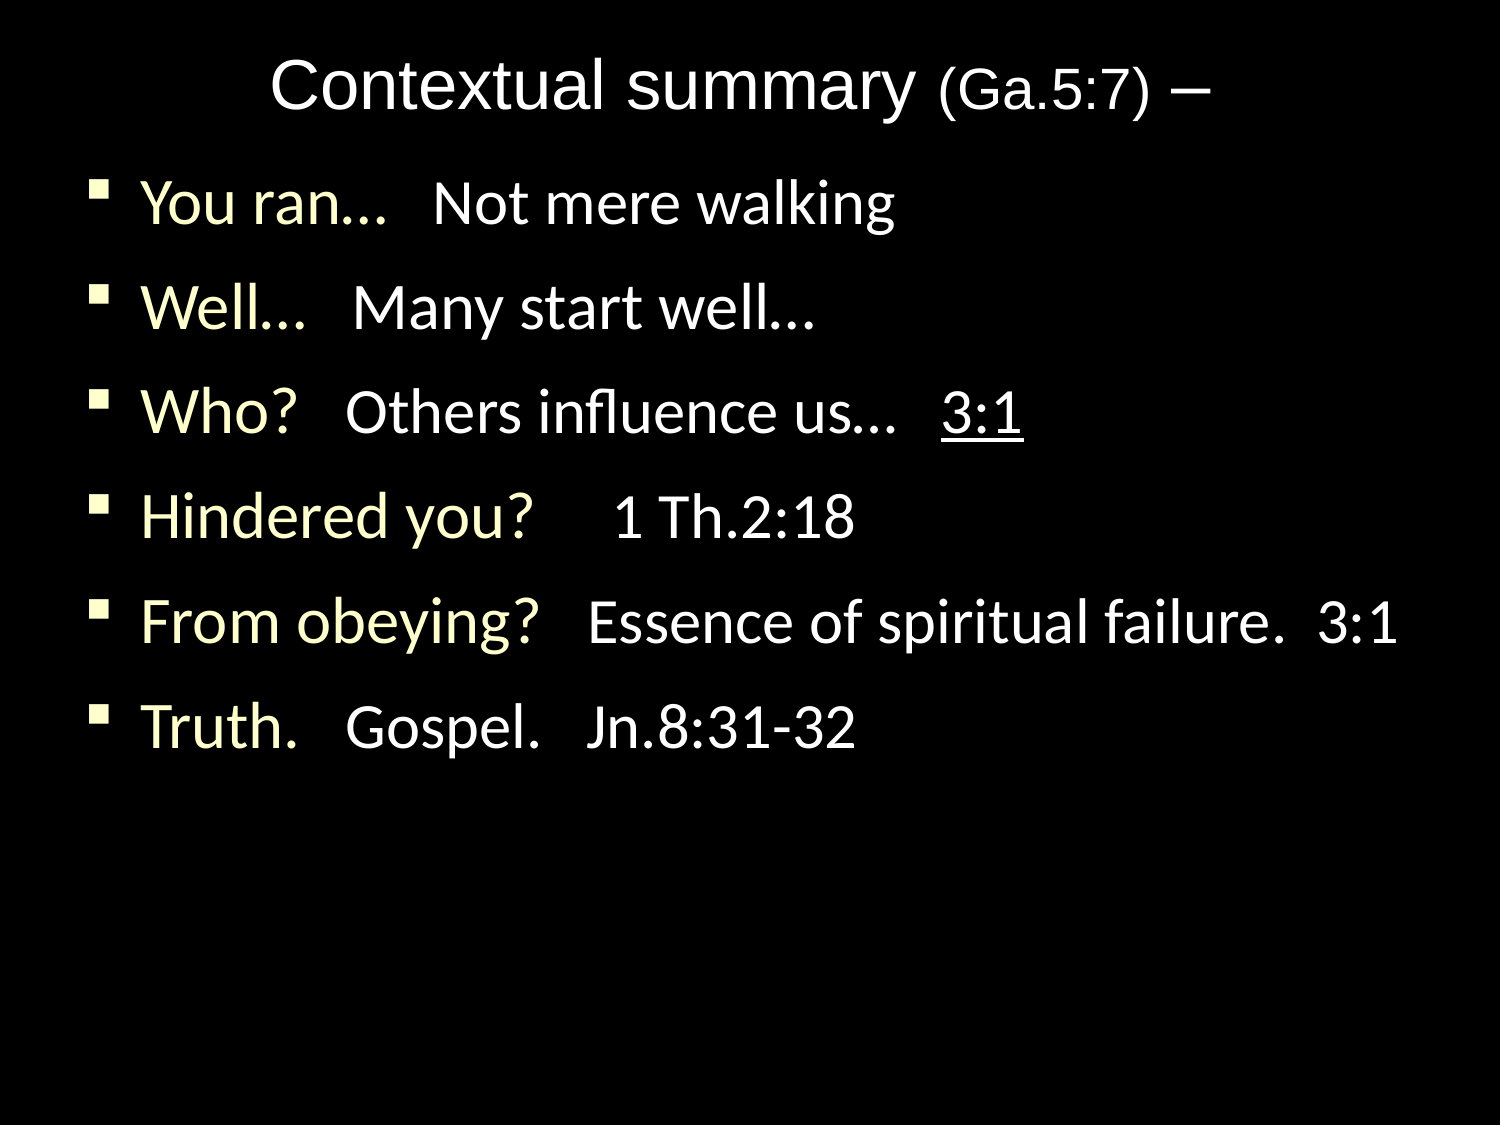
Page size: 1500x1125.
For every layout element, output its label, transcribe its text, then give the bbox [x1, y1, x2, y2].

title Contextual summary (Ga.5:7) – [75, 12, 1425, 149]
list You ran… Not mere walking Well… Many start well… Who? Others influence us… 3:1 Hindered you? 1 Th.2:18 From obeying? Essence of spiritual failure. 3:1 Truth. Gospel. Jn.8:31-32 [68, 149, 1432, 1063]
